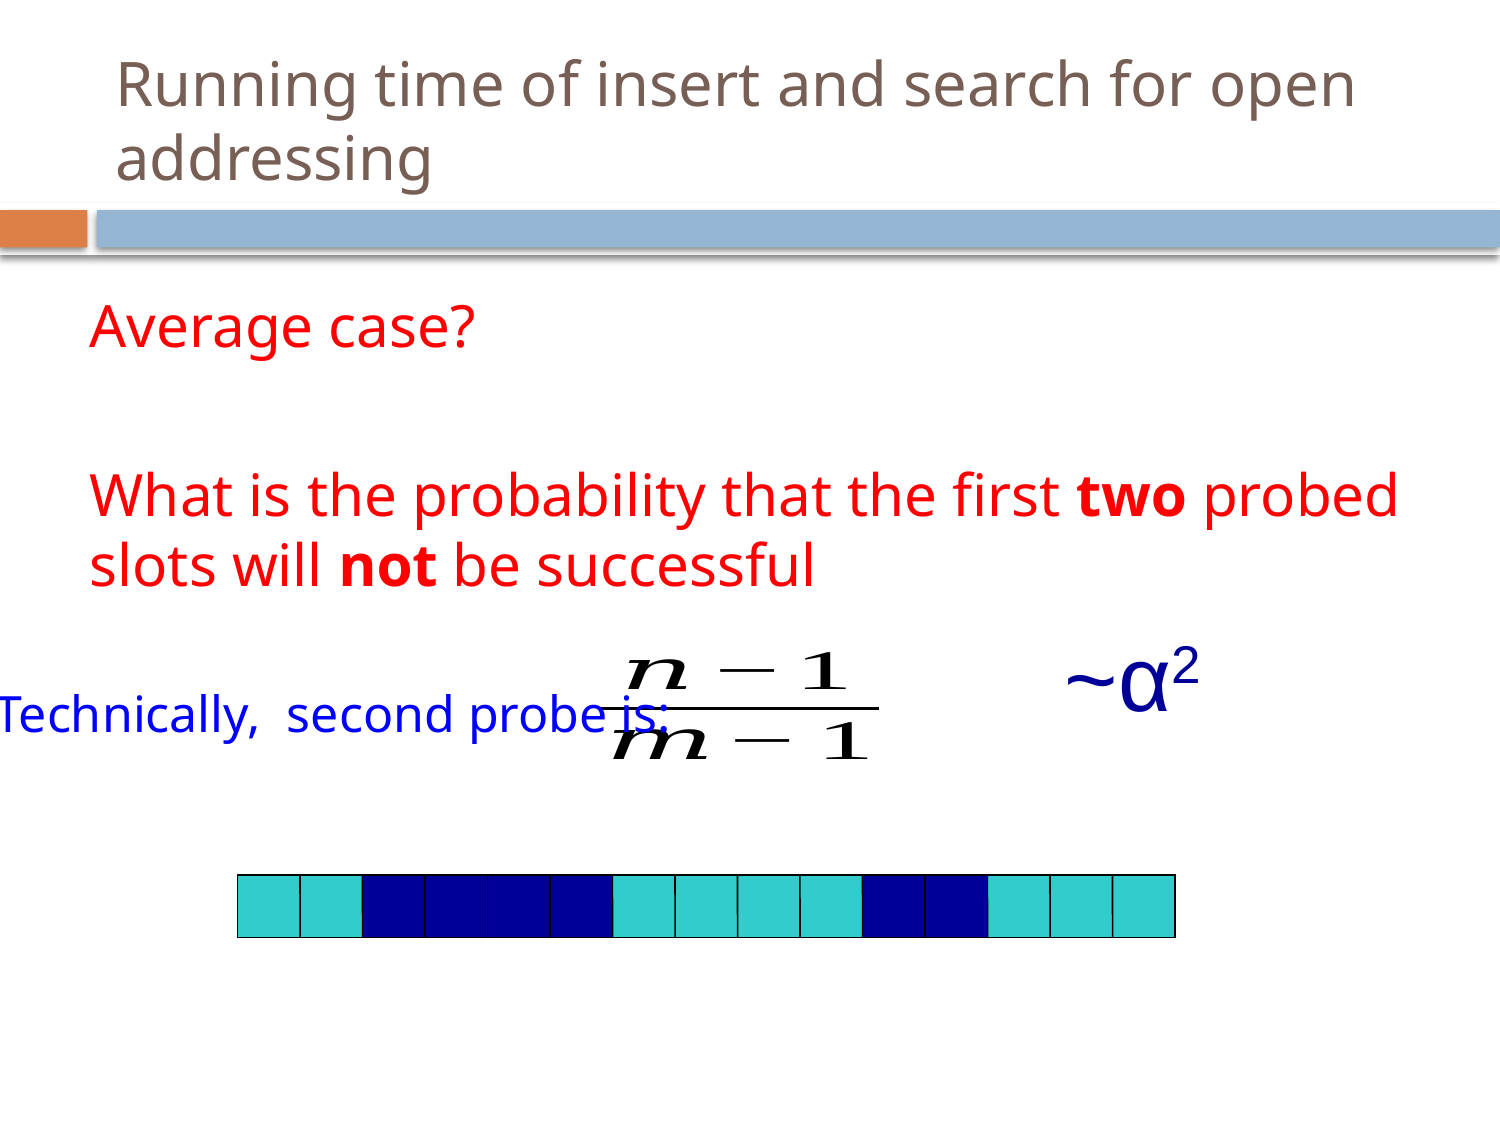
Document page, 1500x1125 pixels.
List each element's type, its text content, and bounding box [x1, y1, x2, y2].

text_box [237, 874, 1176, 938]
title Running time of insert and search for open addressing [100, 37, 1438, 200]
text_box Technically, second probe is: [0, 674, 687, 750]
list Average case? What is the probability that the first two probed slots will not be successful [75, 282, 1438, 675]
text_box ~α2 [1050, 612, 1238, 738]
